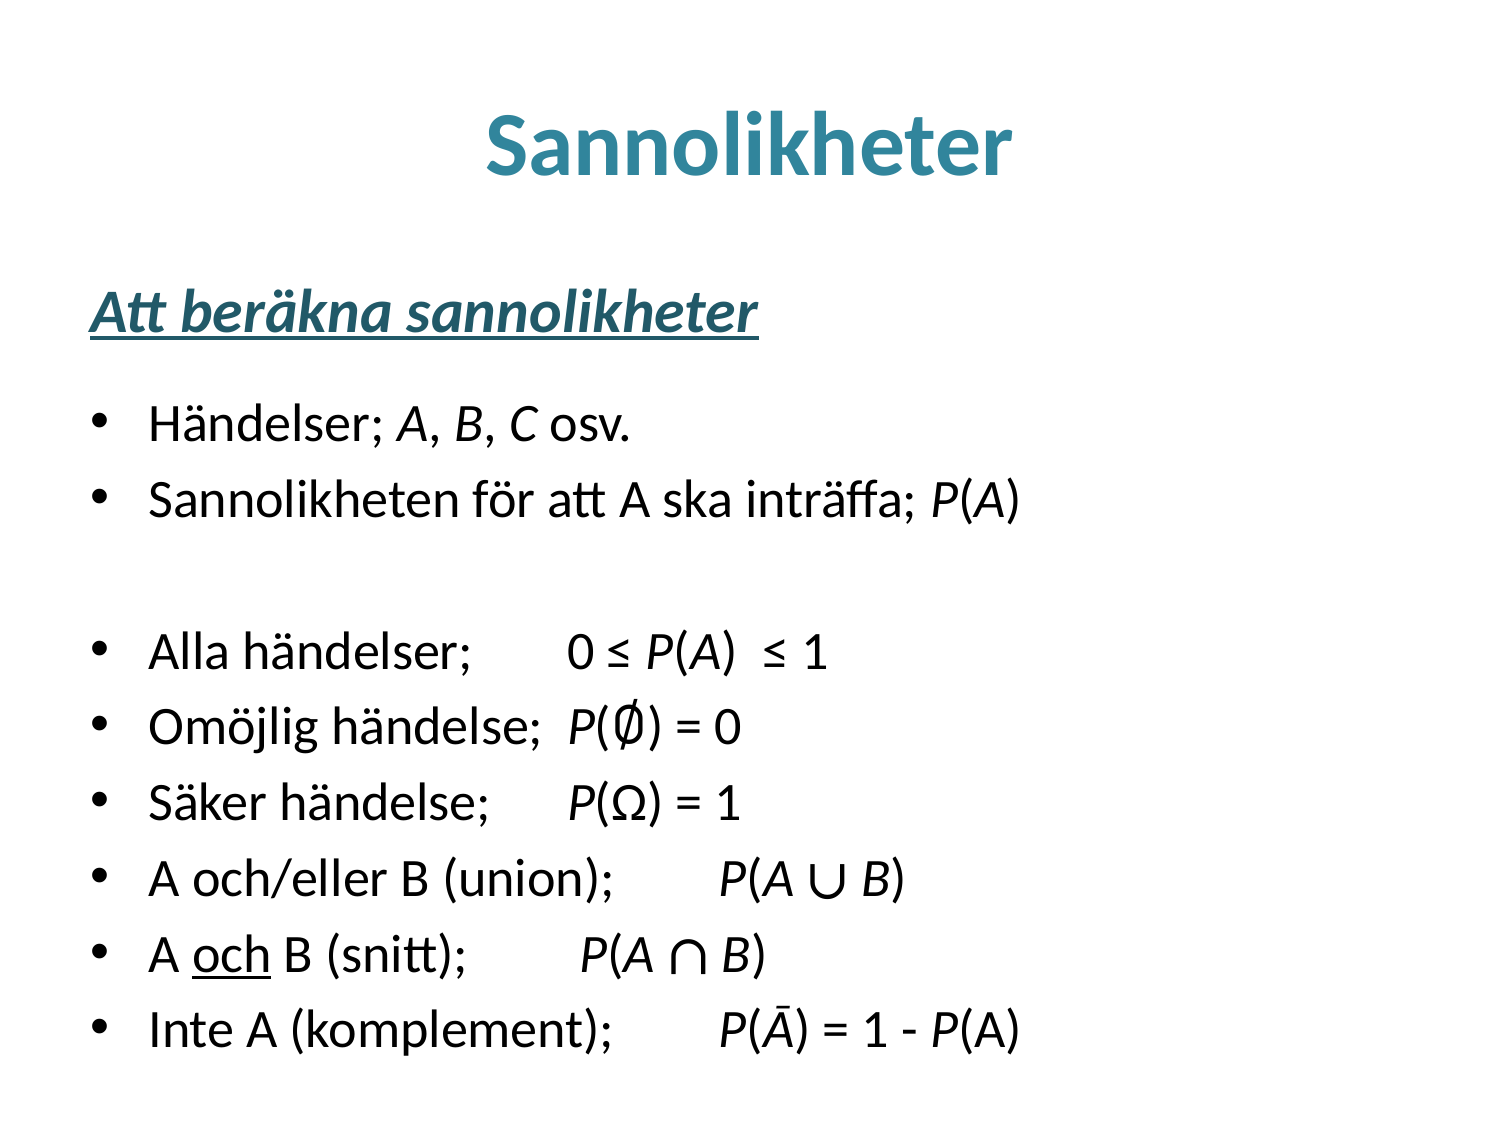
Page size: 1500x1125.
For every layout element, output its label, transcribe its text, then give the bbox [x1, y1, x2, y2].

list Att beräkna sannolikheter Händelser; A, B, C osv. Sannolikheten för att A ska inträffa; P(A) Alla händelser; 0 ≤ P(A) ≤ 1 Omöjlig händelse; P(∅) = 0 Säker händelse; P(Ω) = 1 A och/eller B (union); P(A ∪ B) A och B (snitt); P(A ∩ B) Inte A (komplement); P(Ā) = 1 - P(A) [75, 262, 1425, 1071]
title Sannolikheter [75, 45, 1425, 233]
